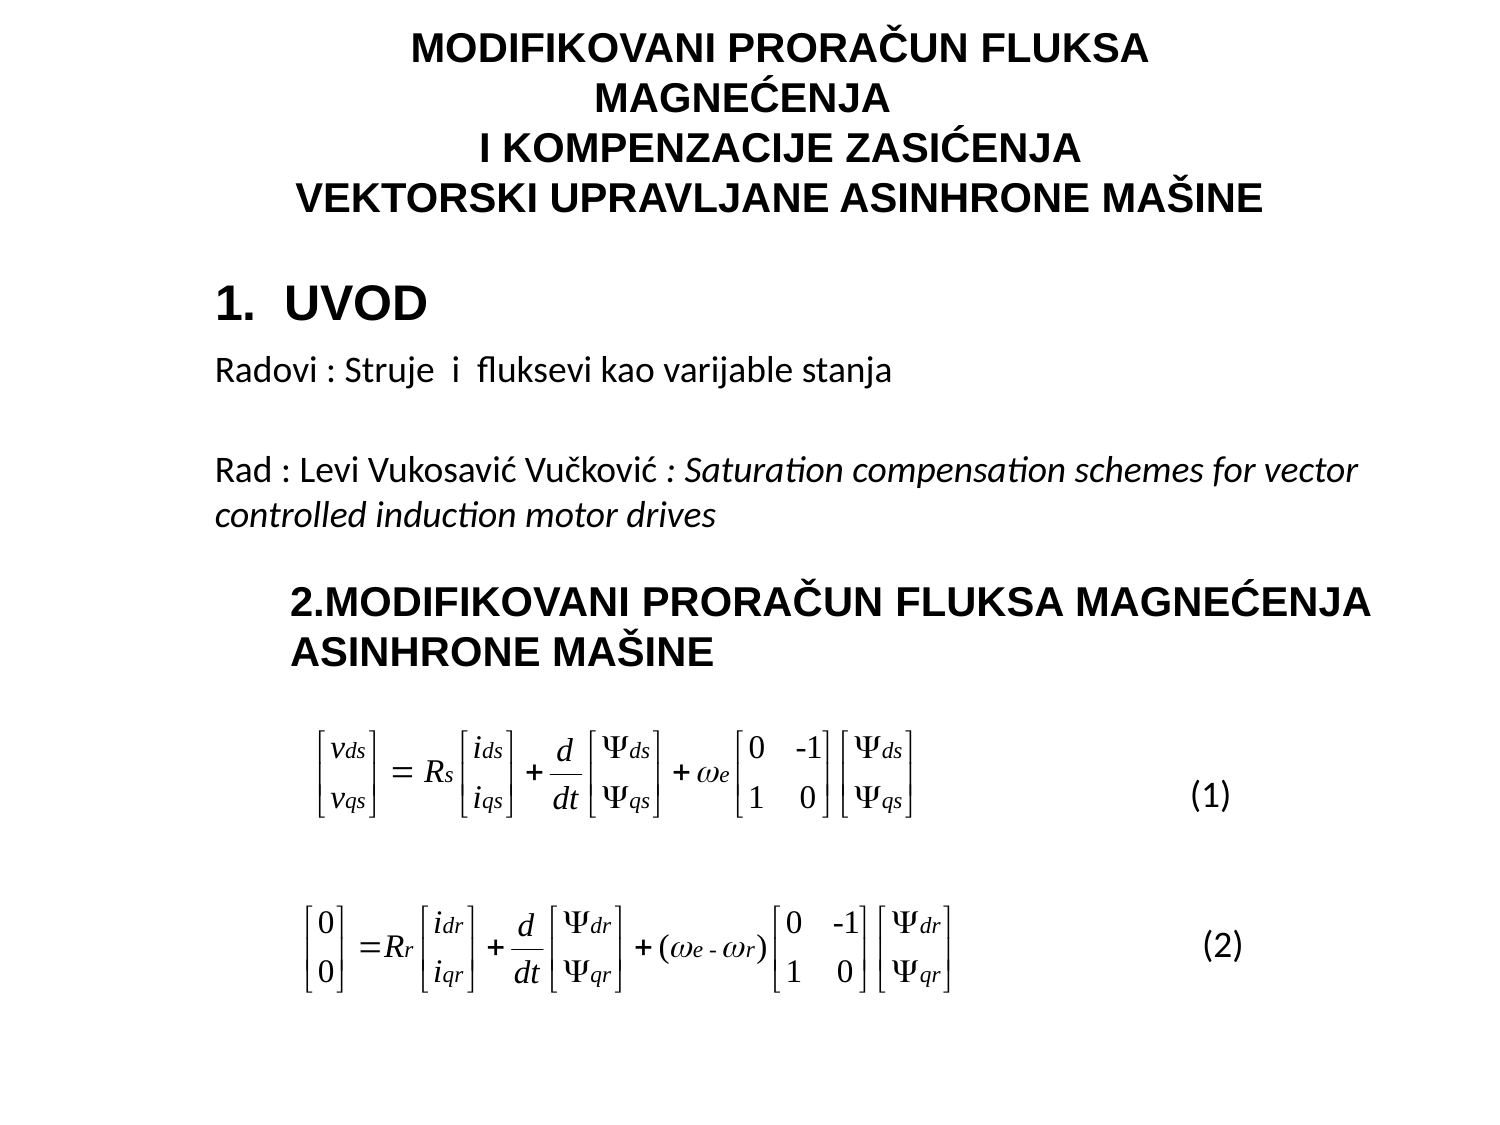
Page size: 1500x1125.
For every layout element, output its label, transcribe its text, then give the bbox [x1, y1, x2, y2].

text_box MODIFIKOVANI PRORAČUN FLUKSA MAGNEĆENJA ASINHRONE MAŠINE [199, 567, 1386, 683]
text_box Radovi : Struje i fluksevi kao varijable stanja [200, 337, 1063, 398]
text_box 1. UVOD [125, 262, 967, 338]
text_box [0, 0, 1500, 75]
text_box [312, 724, 923, 825]
text_box (1) [1174, 762, 1388, 823]
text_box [299, 899, 962, 1000]
text_box MODIFIKOVANI PRORAČUN FLUKSA MAGNEĆENJA I KOMPENZACIJE ZASIĆENJA VEKTORSKI UPRAVLJANE ASINHRONE MAŠINE [204, 75, 1282, 204]
text_box Rad : Levi Vukosavić Vučković : Saturation compensation schemes for vector controlled induction motor drives [200, 437, 1450, 543]
text_box (2) [1187, 912, 1400, 973]
